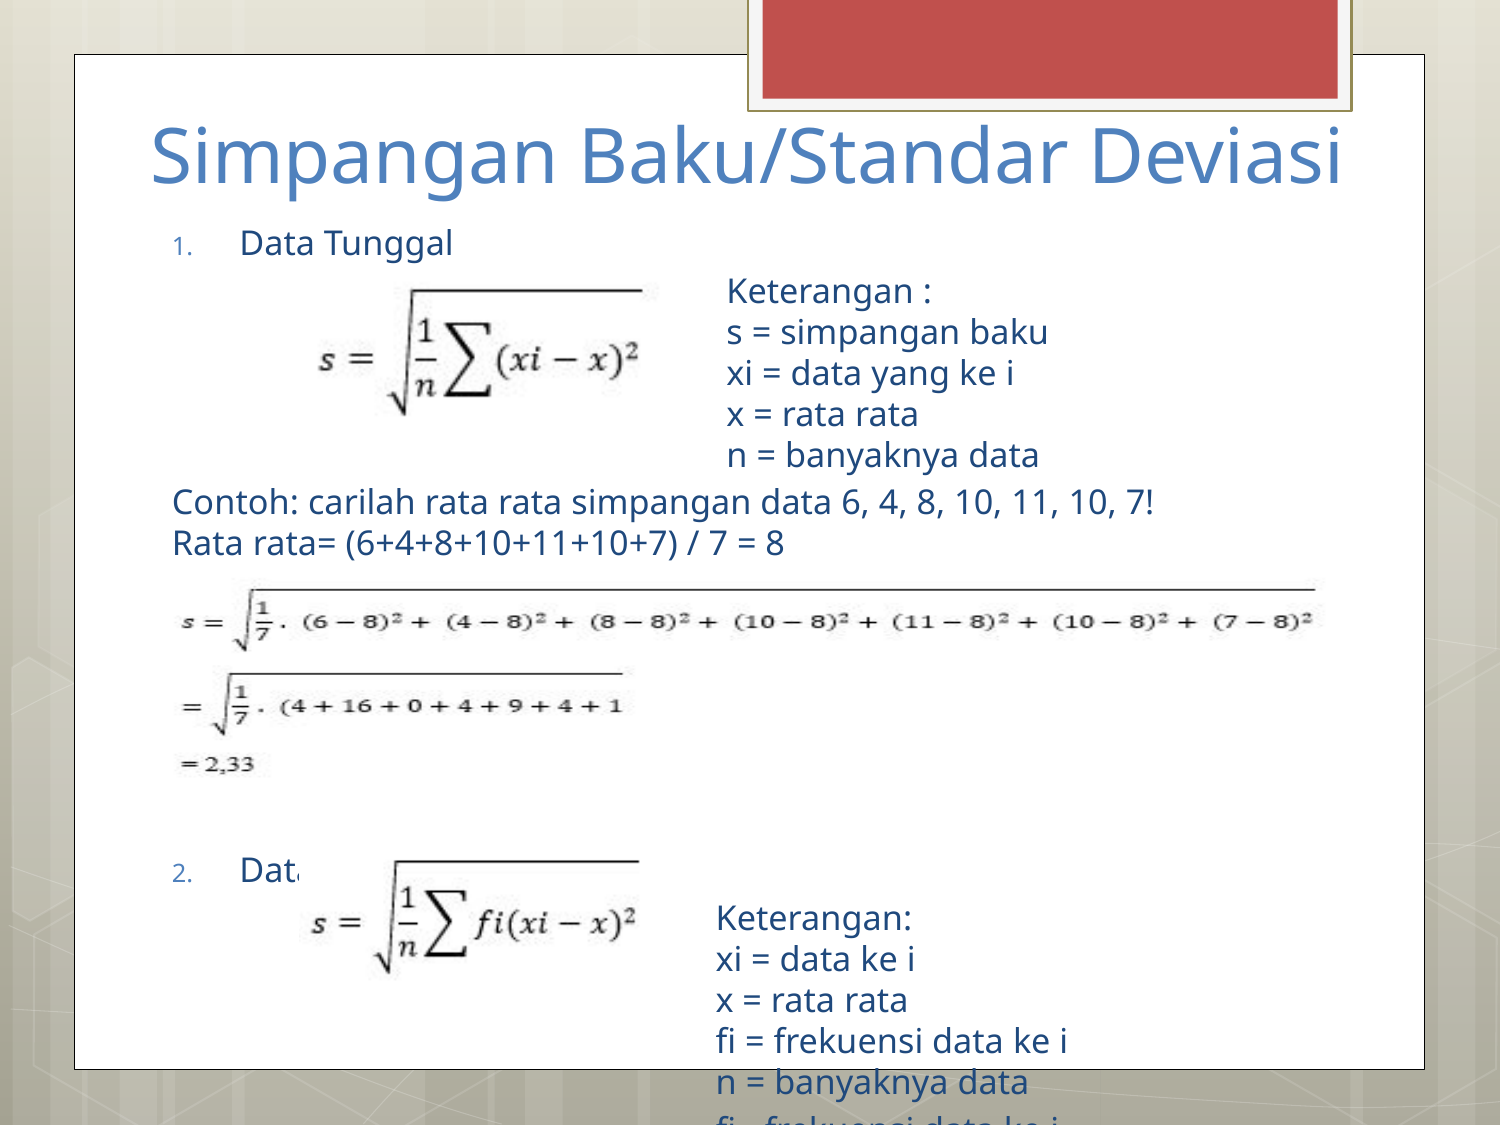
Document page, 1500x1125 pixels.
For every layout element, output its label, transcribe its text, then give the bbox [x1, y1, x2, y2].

list Data Tunggal Keterangan : s = simpangan baku xi = data yang ke i x = rata rata n = banyaknya data Contoh: carilah rata rata simpangan data 6, 4, 8, 10, 11, 10, 7! Rata rata= (6+4+8+10+11+10+7) / 7 = 8 Jadi simpangan bakunya adalah Data Kelompok Keterangan: xi = data ke i x = rata rata fi = frekuensi data ke i n = banyaknya data fi= frekuensi data ke i [156, 172, 1500, 1125]
picture [156, 566, 1336, 788]
picture [299, 264, 669, 433]
title Simpangan Baku/Standar Deviasi [135, 19, 1424, 207]
picture [299, 844, 680, 1000]
